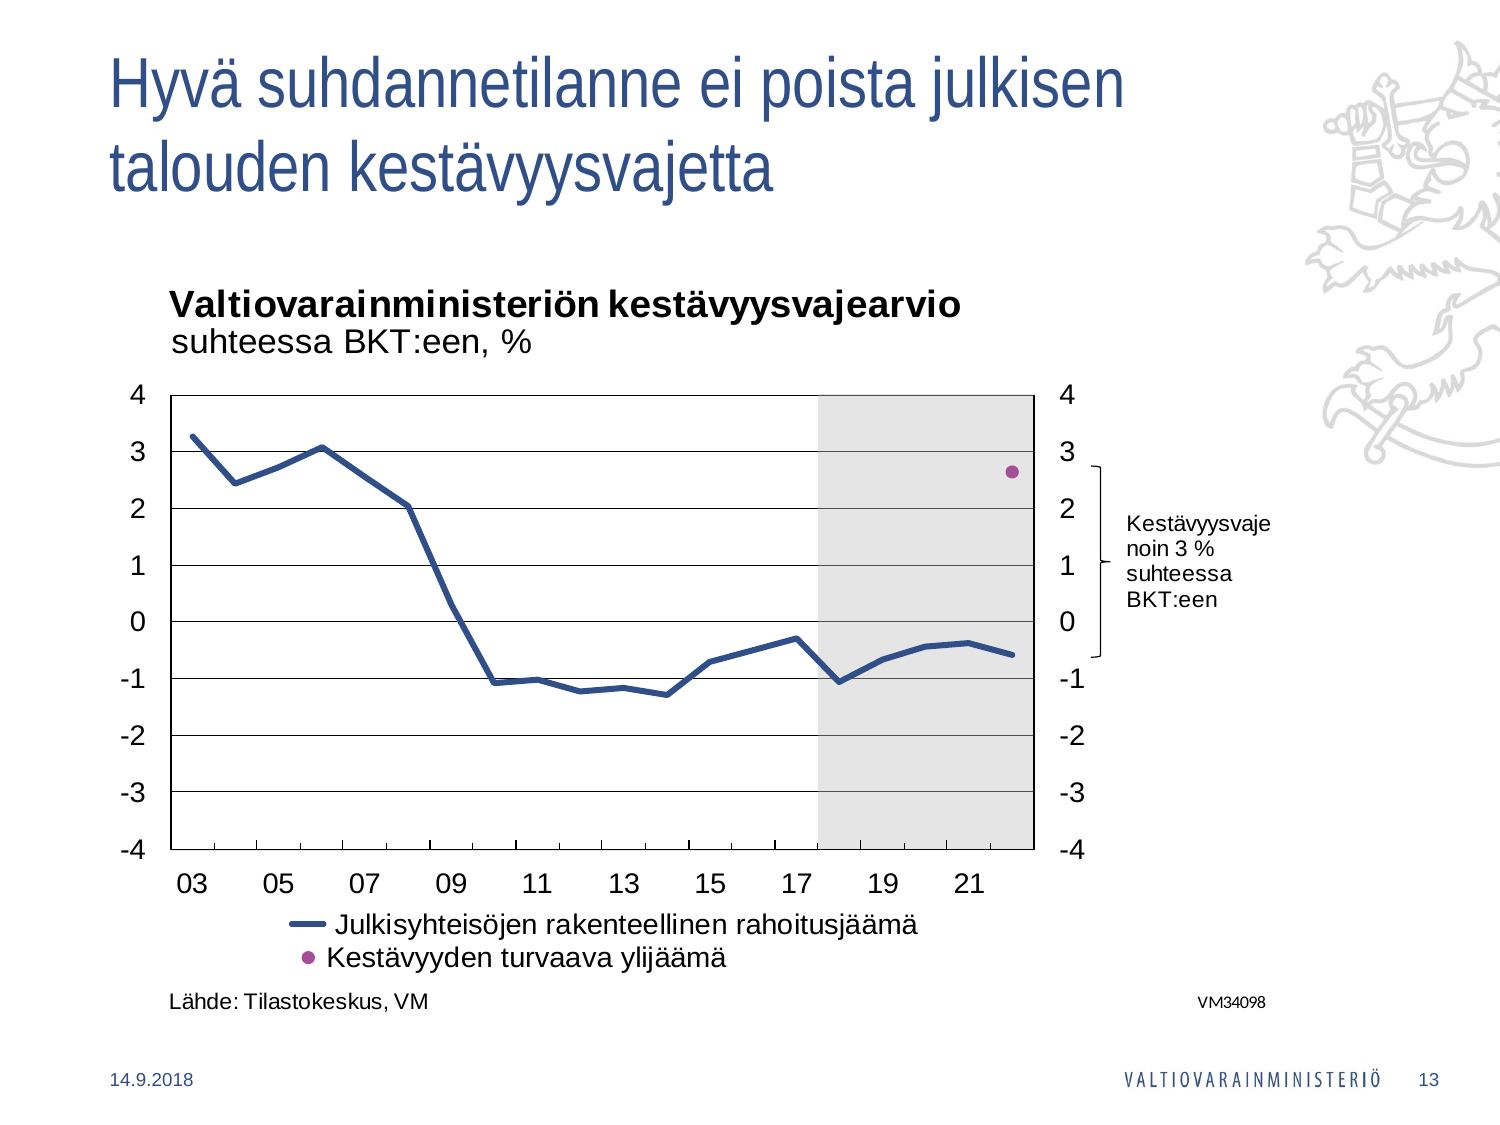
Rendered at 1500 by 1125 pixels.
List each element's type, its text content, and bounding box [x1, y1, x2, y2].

slide_number 13 [1376, 1054, 1455, 1103]
title Hyvä suhdannetilanne ei poista julkisen talouden kestävyysvajetta [94, 23, 1294, 219]
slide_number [94, 1054, 255, 1103]
picture [99, 0, 1500, 1031]
picture [1078, 1063, 1376, 1092]
